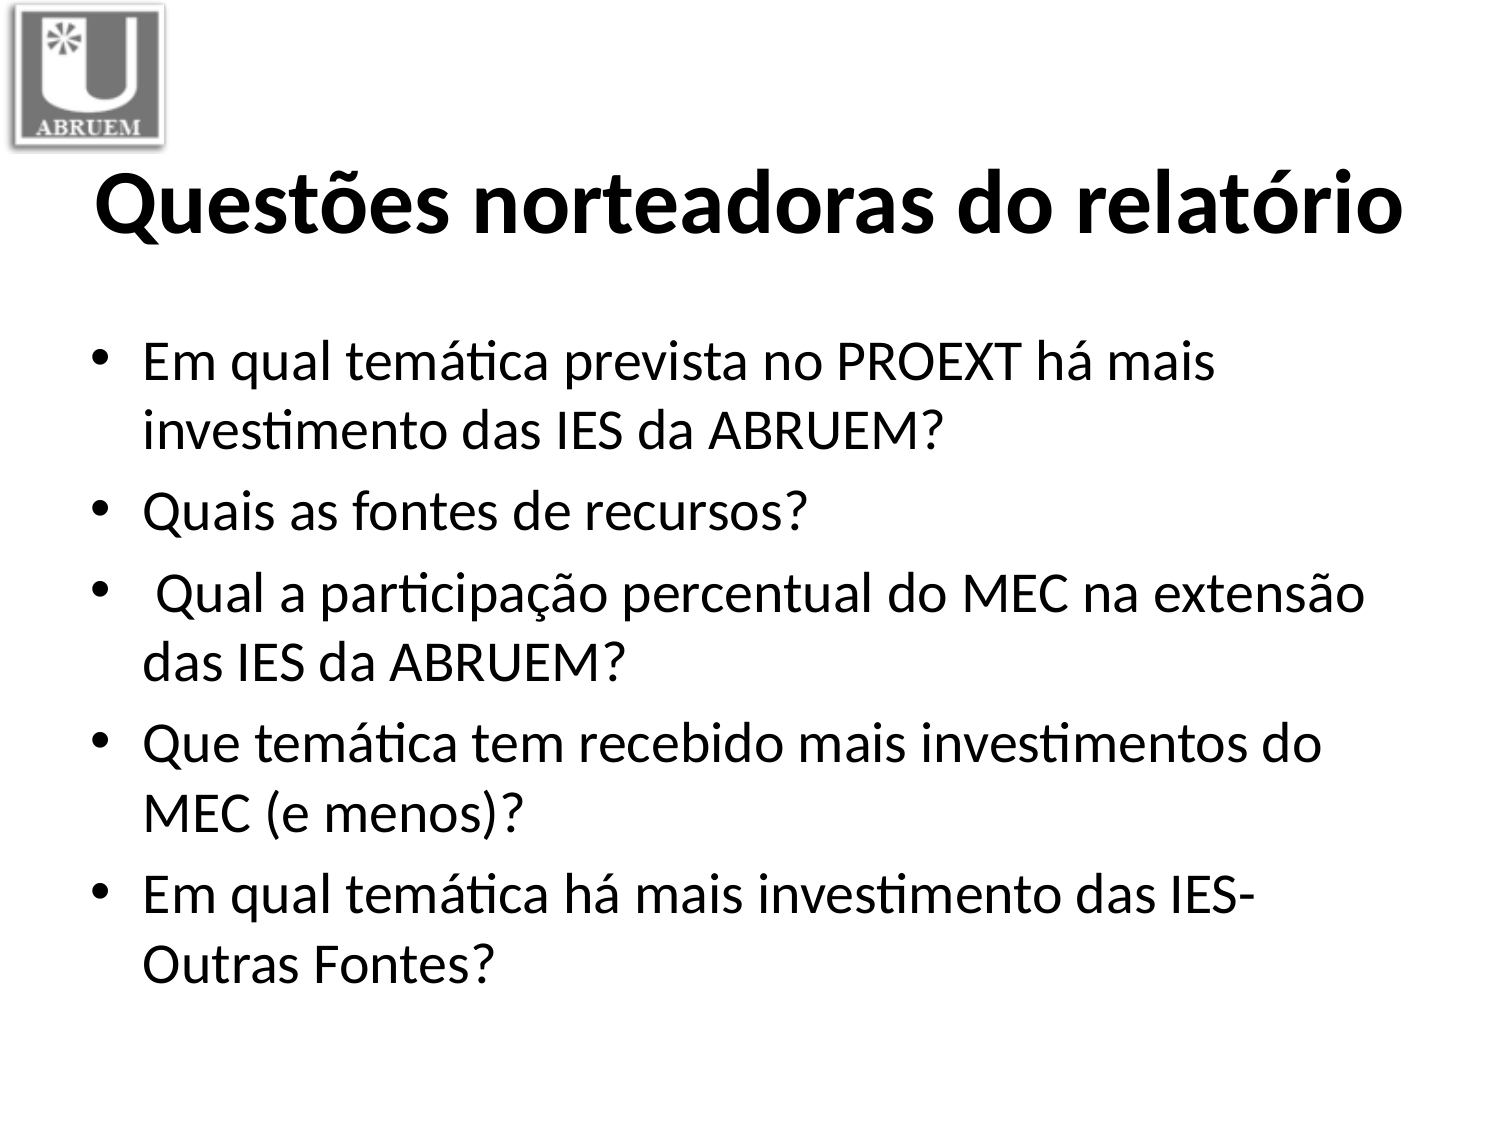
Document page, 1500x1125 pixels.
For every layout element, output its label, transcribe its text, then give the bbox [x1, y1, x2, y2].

list Em qual temática prevista no PROEXT há mais investimento das IES da ABRUEM? Quais as fontes de recursos? Qual a participação percentual do MEC na extensão das IES da ABRUEM? Que temática tem recebido mais investimentos do MEC (e menos)? Em qual temática há mais investimento das IES-Outras Fontes? [75, 314, 1425, 1005]
title Questões norteadoras do relatório [75, 103, 1425, 291]
picture [0, 0, 176, 154]
